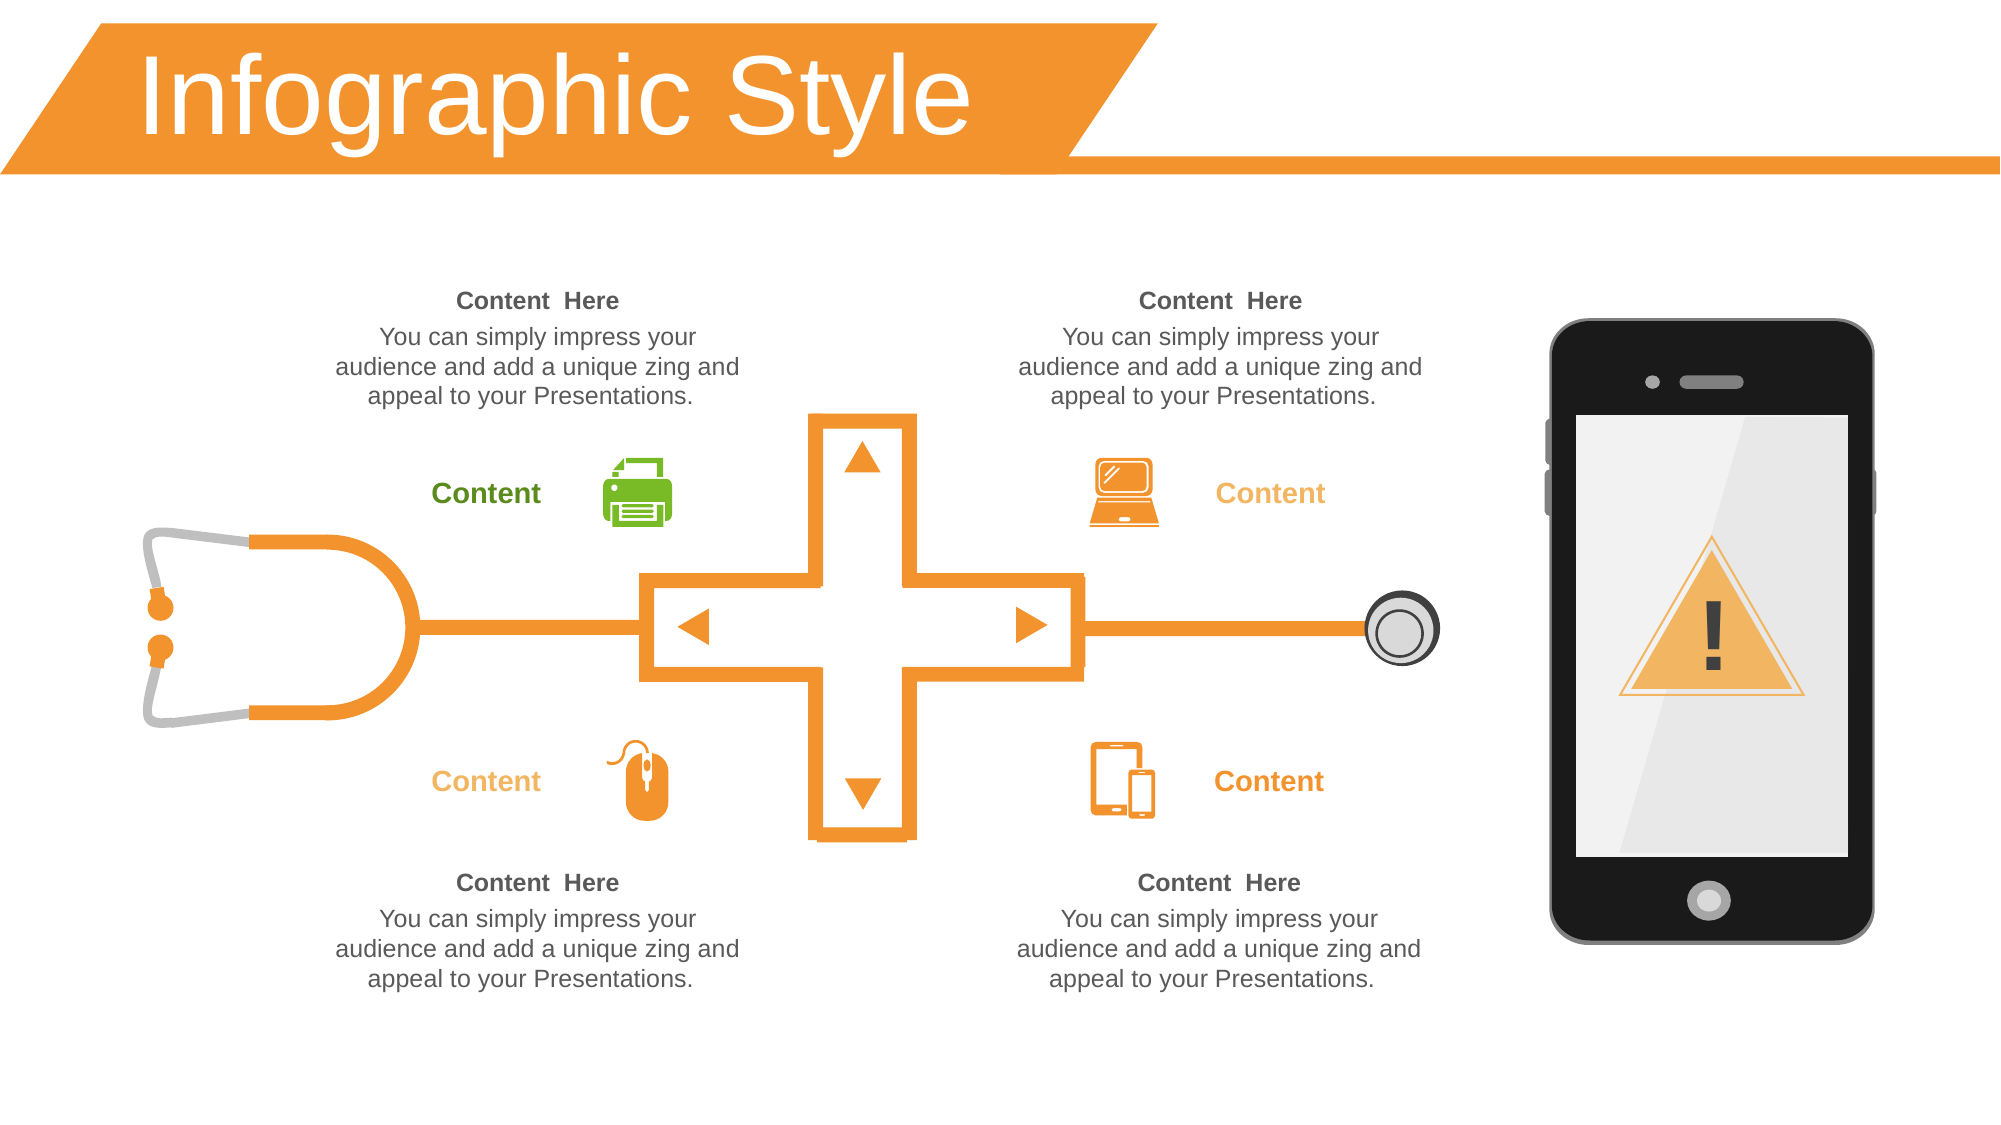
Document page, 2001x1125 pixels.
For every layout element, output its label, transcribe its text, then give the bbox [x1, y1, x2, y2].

text_box [1089, 740, 1157, 820]
text_box [602, 455, 674, 528]
text_box [638, 666, 822, 683]
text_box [143, 638, 177, 665]
text_box [605, 738, 670, 822]
text_box [843, 777, 884, 812]
text_box [918, 666, 1085, 683]
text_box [320, 276, 756, 419]
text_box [320, 859, 756, 1002]
text_box [807, 666, 824, 841]
text_box [824, 413, 901, 430]
text_box Content [1188, 467, 1353, 517]
text_box [267, 533, 329, 550]
text_box [1070, 576, 1087, 668]
text_box [267, 704, 329, 721]
text_box [638, 589, 655, 666]
text_box Content [404, 755, 568, 805]
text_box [1364, 590, 1441, 667]
text_box [1087, 620, 1364, 637]
text_box [901, 413, 918, 587]
text_box [1015, 604, 1050, 645]
text_box [406, 619, 638, 636]
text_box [1001, 859, 1438, 1002]
text_box [807, 413, 824, 587]
text_box Content [404, 467, 568, 517]
text_box Content [1187, 755, 1351, 805]
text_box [1538, 312, 1878, 946]
text_box [324, 533, 421, 722]
text_box [638, 572, 822, 589]
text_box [1620, 536, 1804, 717]
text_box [142, 527, 267, 729]
text_box [816, 826, 908, 843]
text_box [675, 606, 710, 647]
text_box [1003, 276, 1439, 419]
text_box [901, 666, 918, 841]
text_box [842, 438, 883, 474]
text_box [1088, 456, 1161, 528]
text_box [902, 572, 1085, 589]
list Infographic Style [121, 38, 1958, 158]
